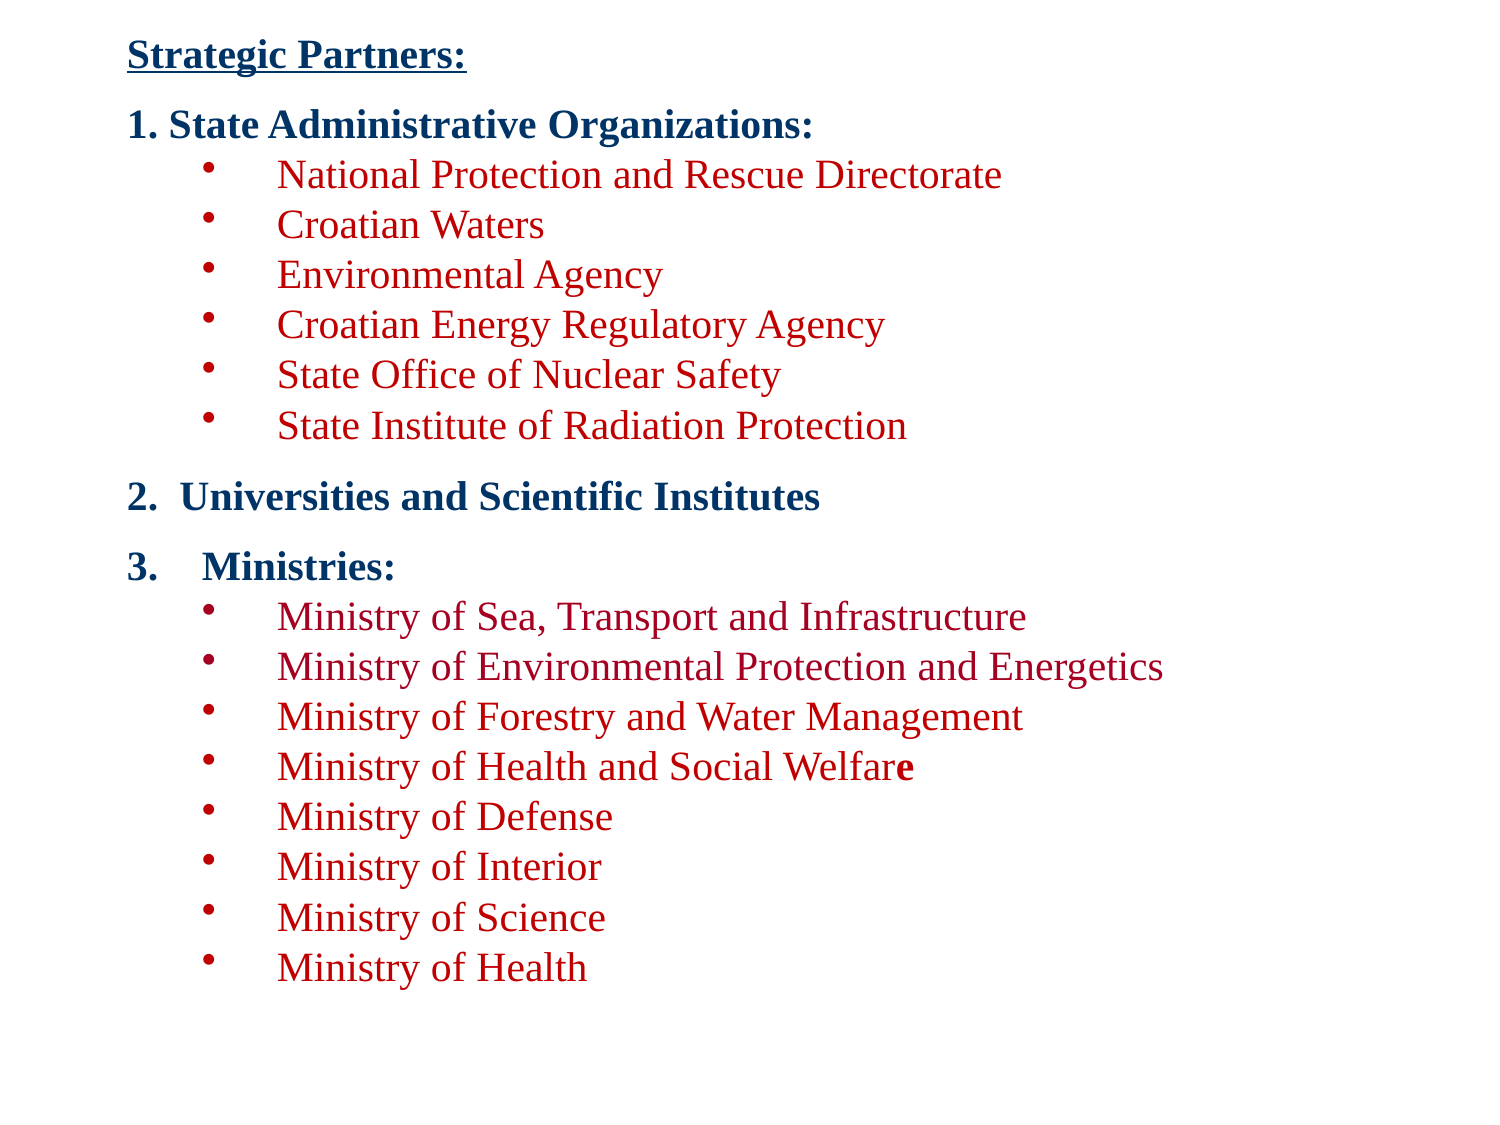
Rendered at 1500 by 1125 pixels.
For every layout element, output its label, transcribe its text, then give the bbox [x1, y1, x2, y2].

text_box Strategic Partners: 1. State Administrative Organizations: National Protection and Rescue Directorate Croatian Waters Environmental Agency Croatian Energy Regulatory Agency State Office of Nuclear Safety State Institute of Radiation Protection 2. Universities and Scientific Institutes 3. Ministries: Ministry of Sea, Transport and Infrastructure Ministry of Environmental Protection and Energetics Ministry of Forestry and Water Management Ministry of Health and Social Welfare Ministry of Defense Ministry of Interior Ministry of Science Ministry of Health [112, 19, 1388, 1125]
